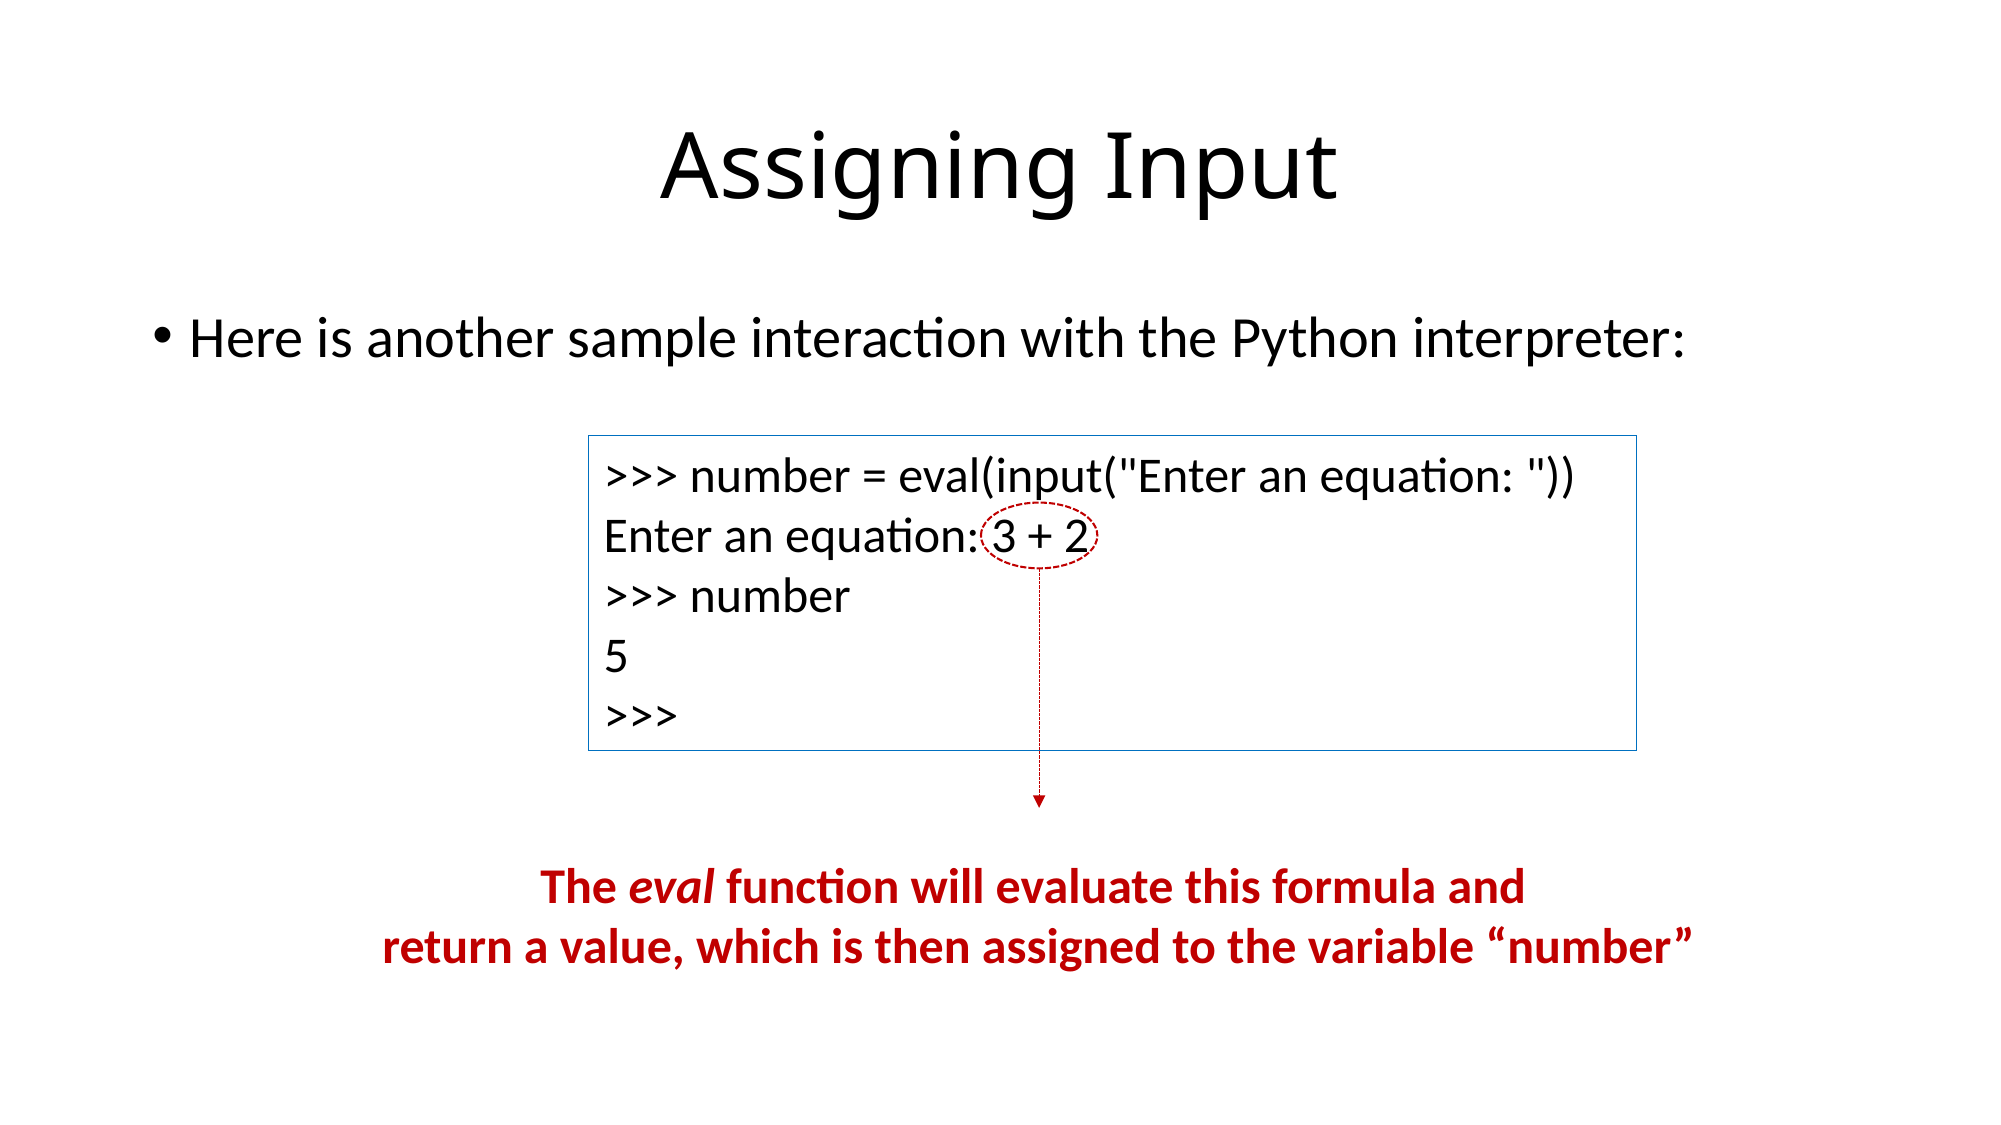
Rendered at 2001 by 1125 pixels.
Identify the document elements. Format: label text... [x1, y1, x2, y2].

list Here is another sample interaction with the Python interpreter: [137, 299, 1912, 1071]
title Assigning Input [137, 59, 1863, 278]
text_box The eval function will evaluate this formula and return a value, which is then assigned to the variable “number” [367, 845, 1711, 981]
text_box >>> number = eval(input("Enter an equation: ")) Enter an equation: 3 + 2 >>> number 5 >>> [588, 435, 1637, 751]
text_box [979, 501, 1099, 570]
